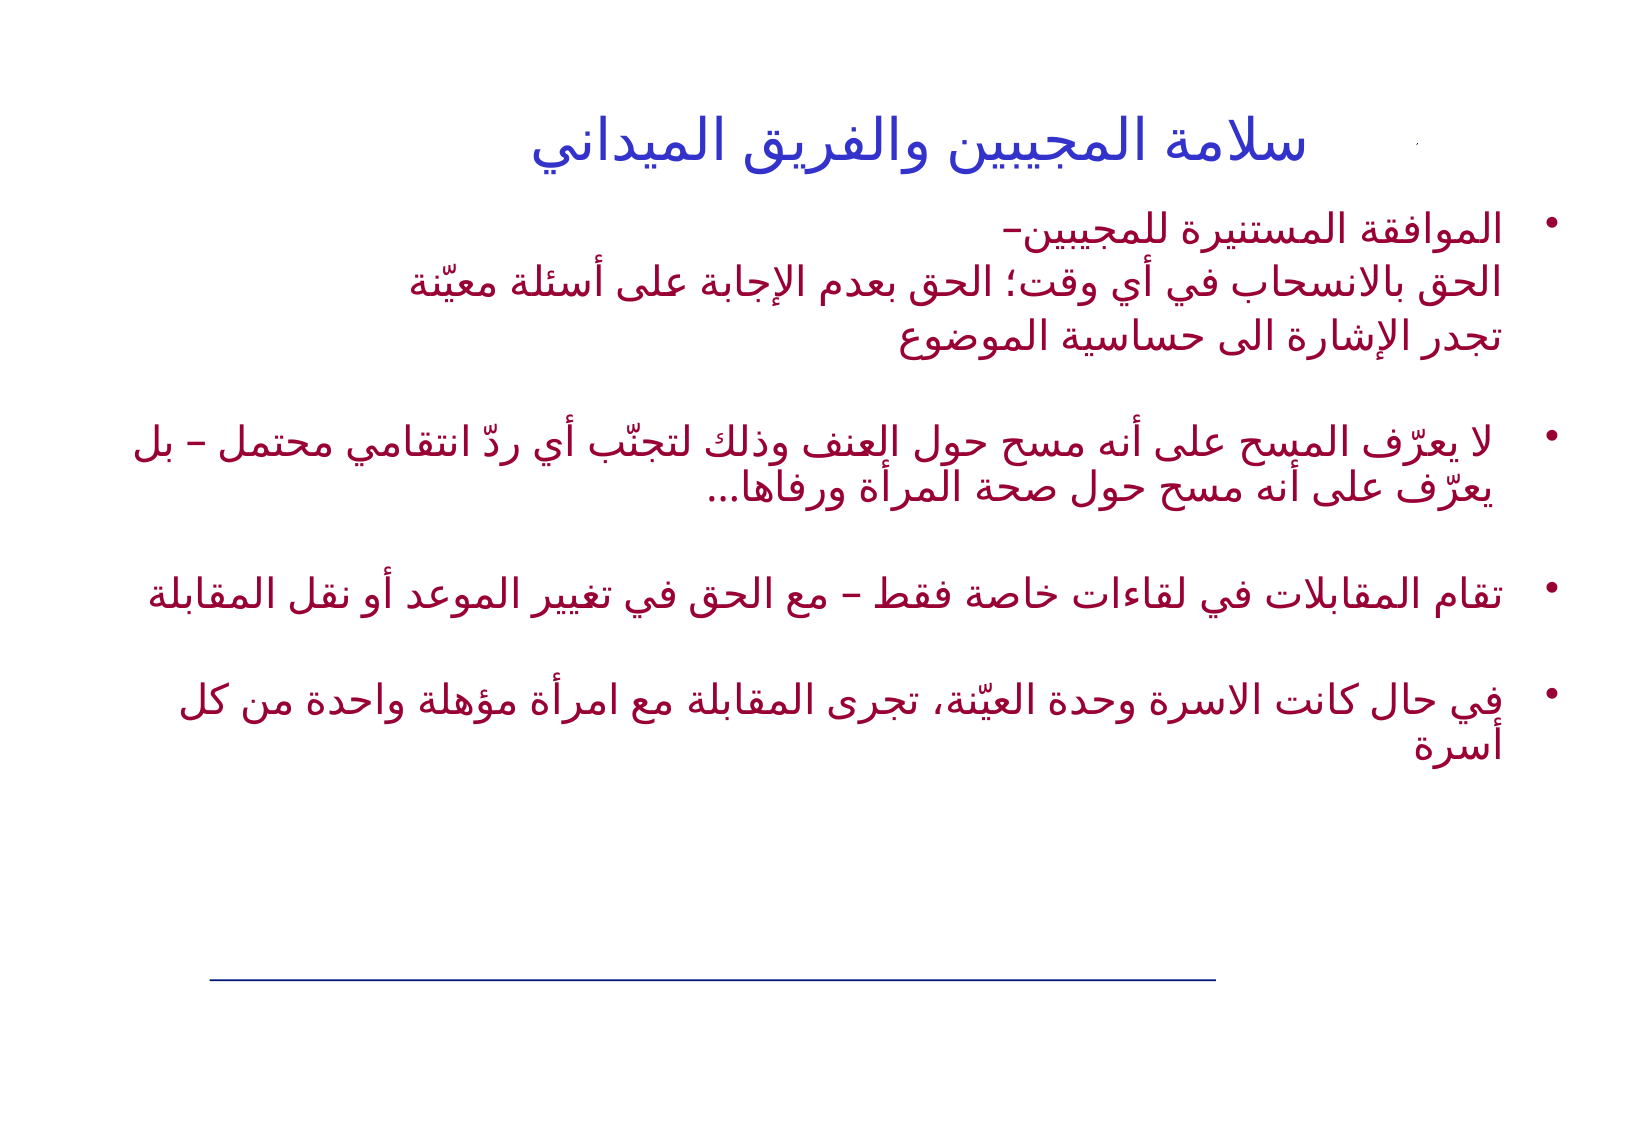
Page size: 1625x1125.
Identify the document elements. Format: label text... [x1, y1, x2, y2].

list الموافقة المستنيرة للمجيبين– الحق بالانسحاب في أي وقت؛ الحق بعدم الإجابة على أسئلة معيّنة تجدر الإشارة الى حساسية الموضوع لا يعرّف المسح على أنه مسح حول العنف وذلك لتجنّب أي ردّ انتقامي محتمل – بل يعرّف على أنه مسح حول صحة المرأة ورفاها... تقام المقابلات في لقاءات خاصة فقط – مع الحق في تغيير الموعد أو نقل المقابلة في حال كانت الاسرة وحدة العيّنة، تجرى المقابلة مع امرأة مؤهلة واحدة من كل أسرة [99, 199, 1576, 976]
title سلامة المجيبين والفريق الميداني [111, 61, 1326, 199]
